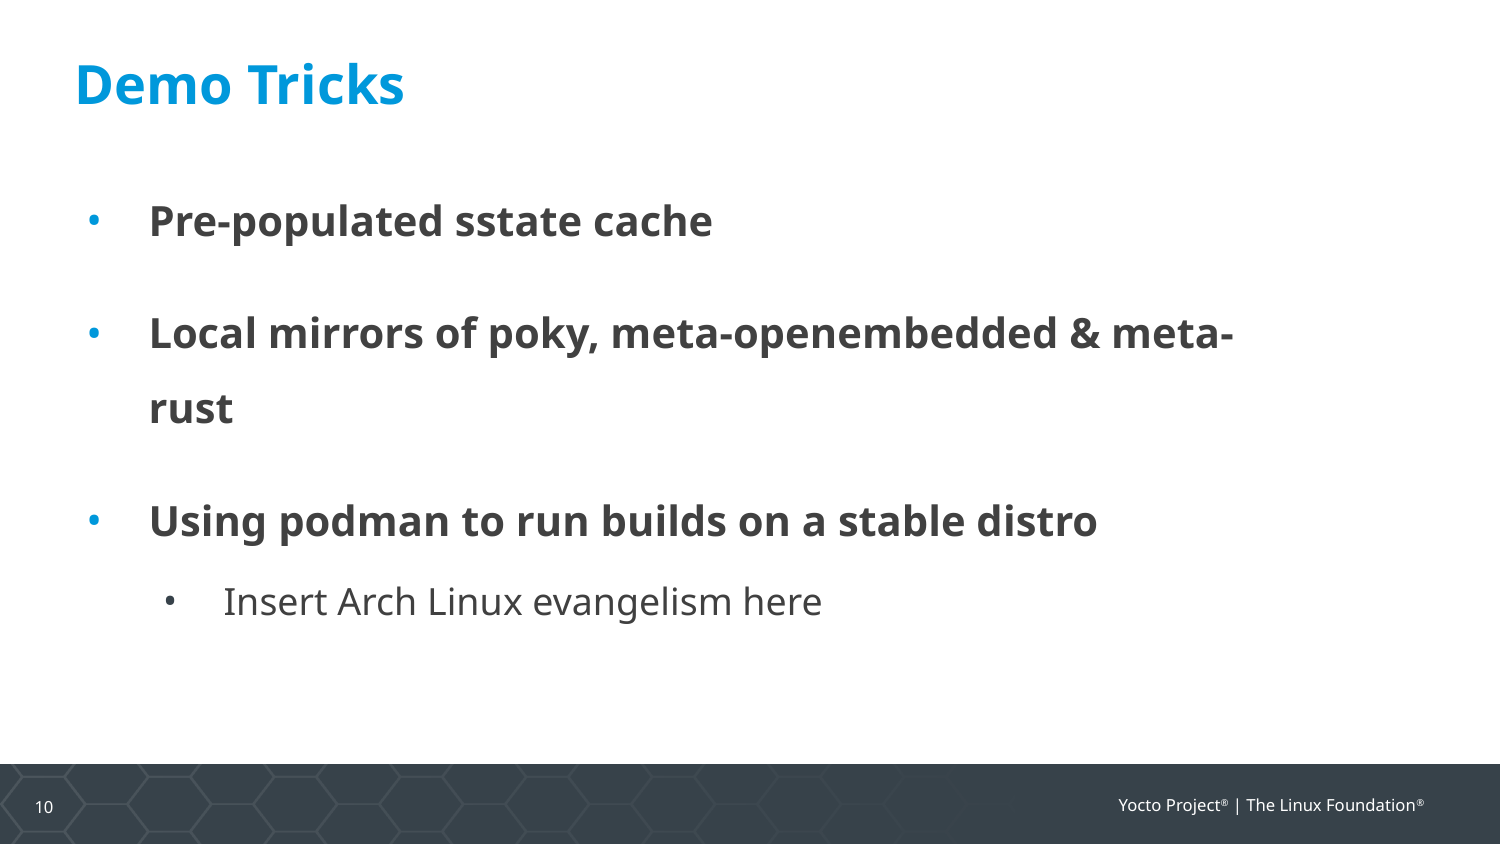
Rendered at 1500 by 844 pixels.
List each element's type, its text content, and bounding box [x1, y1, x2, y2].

list Pre-populated sstate cache Local mirrors of poky, meta-openembedded & meta-rust Using podman to run builds on a stable distro Insert Arch Linux evangelism here [73, 169, 1247, 728]
title Demo Tricks [74, 50, 1425, 160]
picture [0, 0, 1500, 844]
